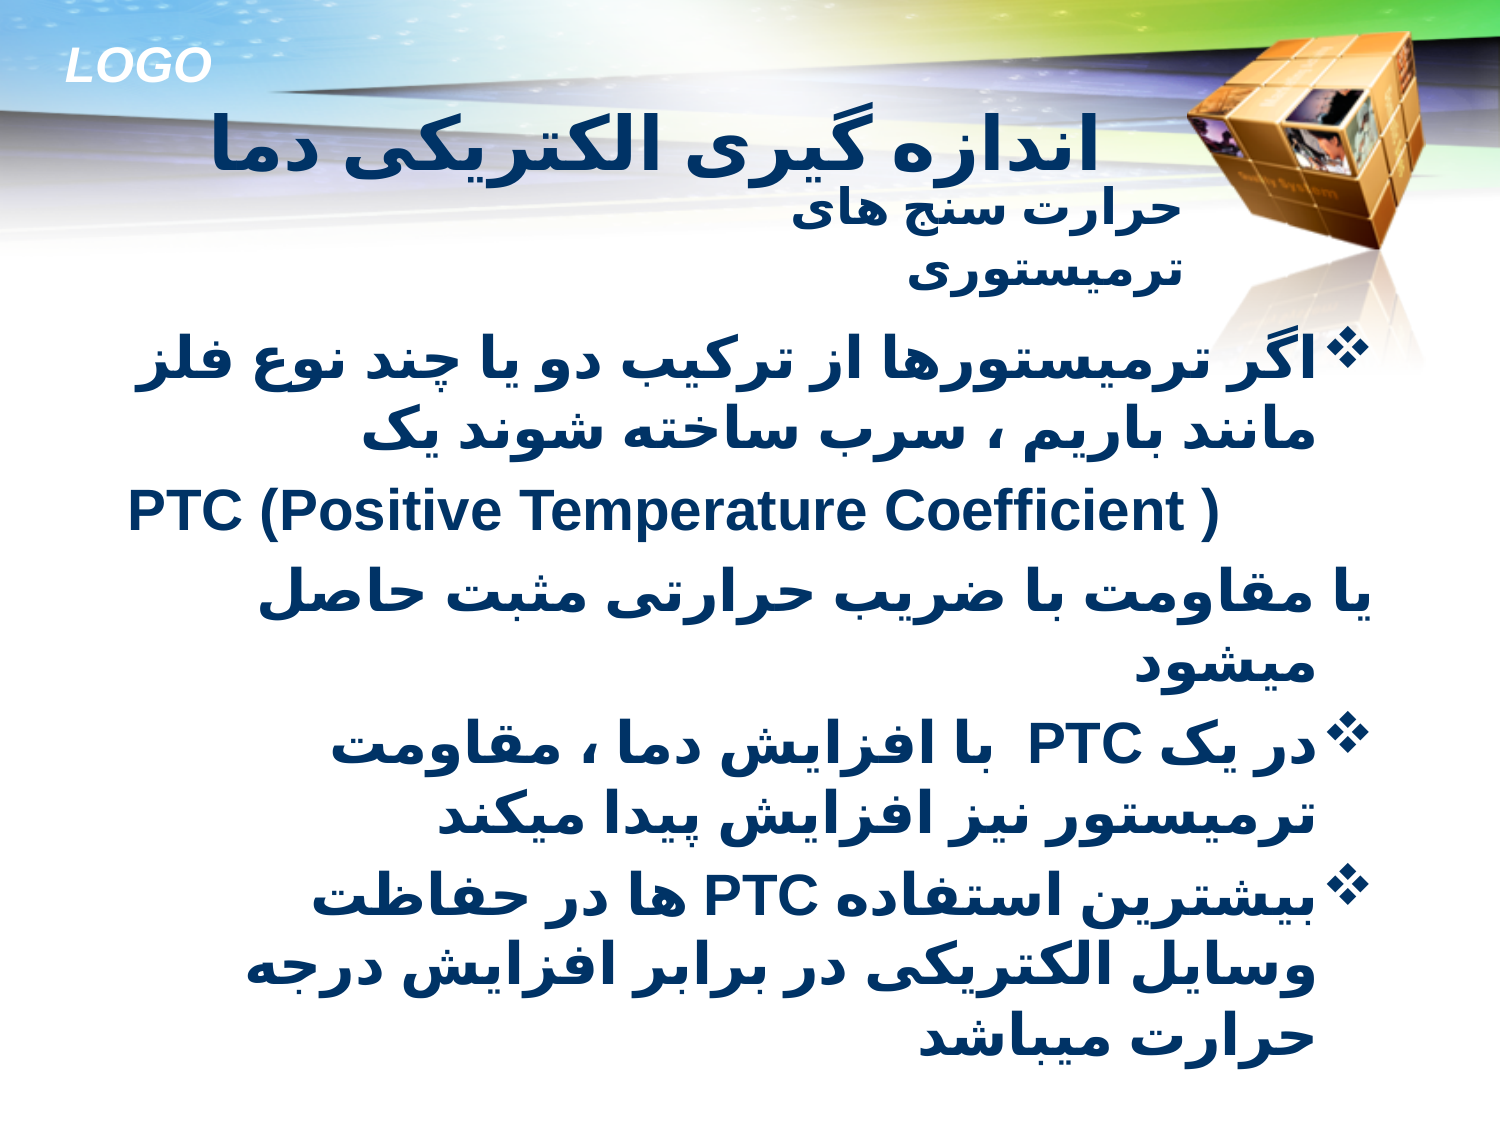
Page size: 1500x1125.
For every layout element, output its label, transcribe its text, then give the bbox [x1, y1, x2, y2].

title اندازه گیری الکتریکی دما [87, 99, 1138, 181]
text_box حرارت سنج های ترمیستوری [624, 195, 1200, 275]
list اگر ترمیستورها از ترکیب دو یا چند نوع فلز مانند باریم ، سرب ساخته شوند یک PTC (Positive Temperature Coefficient ) یا مقاومت با ضریب حرارتی مثبت حاصل میشود در یک PTC با افزایش دما ، مقاومت ترمیستور نیز افزایش پیدا میکند بیشترین استفاده PTC ها در حفاظت وسایل الکتریکی در برابر افزایش درجه حرارت میباشد [112, 312, 1391, 1088]
picture [0, 1, 1500, 375]
